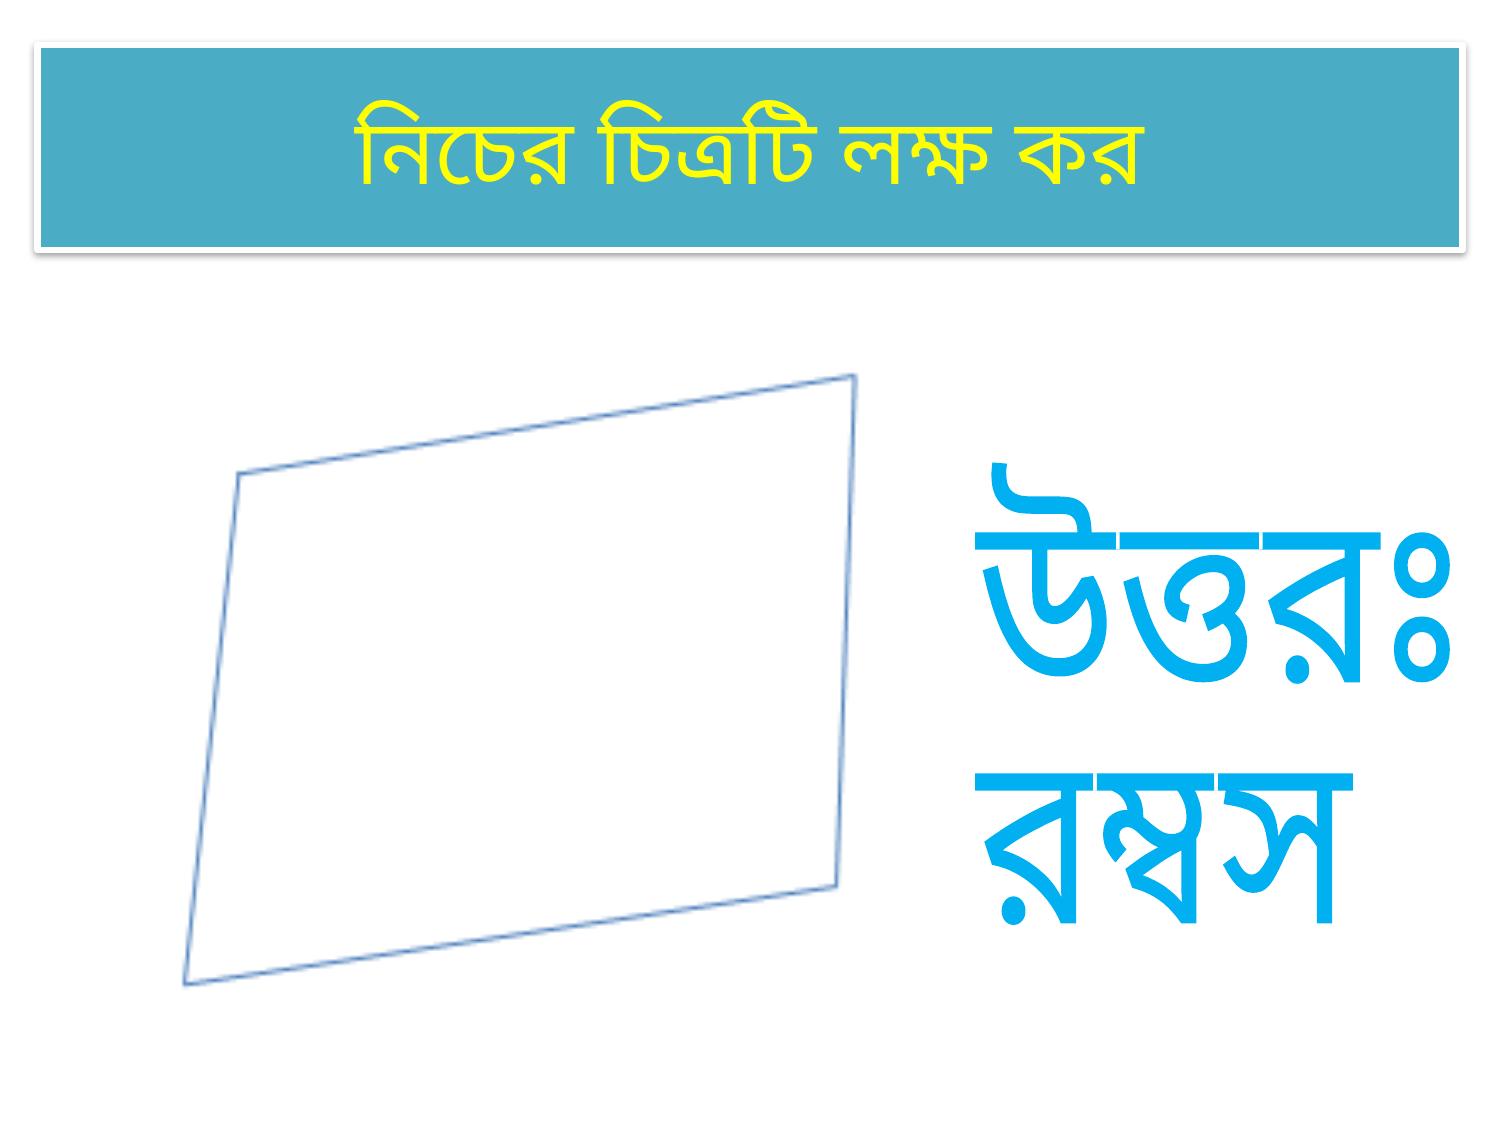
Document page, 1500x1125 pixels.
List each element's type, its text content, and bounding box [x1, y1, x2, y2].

text_box উত্তরঃ রম্বস [1016, 491, 1383, 685]
text_box উত্তরঃ রম্বস [1016, 771, 1356, 926]
text_box উত্তরঃ রম্বস [1016, 894, 1028, 927]
text_box উত্তরঃ রম্বস [1391, 614, 1452, 685]
text_box উত্তরঃ রম্বস [1391, 530, 1452, 601]
picture [1005, 844, 1013, 852]
text_box উত্তরঃ রম্বস [1283, 653, 1312, 686]
title নিচের চিত্রটি লক্ষ কর [34, 42, 1466, 253]
picture [0, 299, 1013, 1074]
